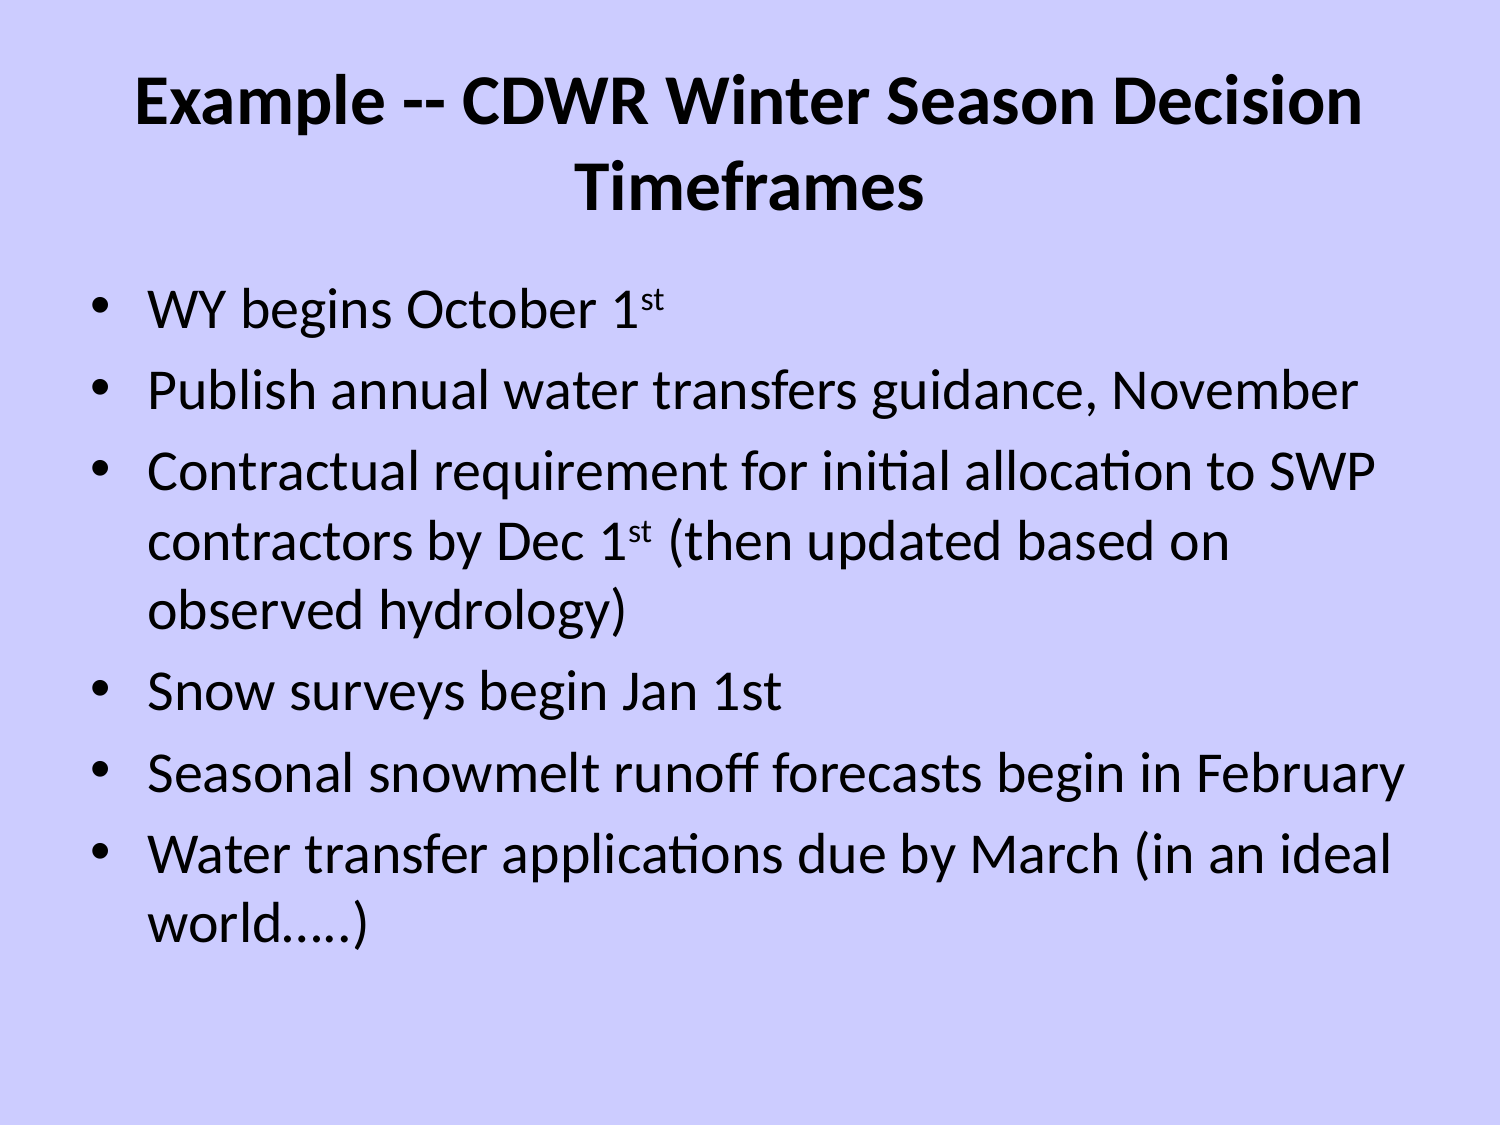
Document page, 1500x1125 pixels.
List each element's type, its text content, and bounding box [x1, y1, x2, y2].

title Example -- CDWR Winter Season Decision Timeframes [75, 45, 1425, 233]
list WY begins October 1st Publish annual water transfers guidance, November Contractual requirement for initial allocation to SWP contractors by Dec 1st (then updated based on observed hydrology) Snow surveys begin Jan 1st Seasonal snowmelt runoff forecasts begin in February Water transfer applications due by March (in an ideal world…..) [75, 262, 1425, 1005]
